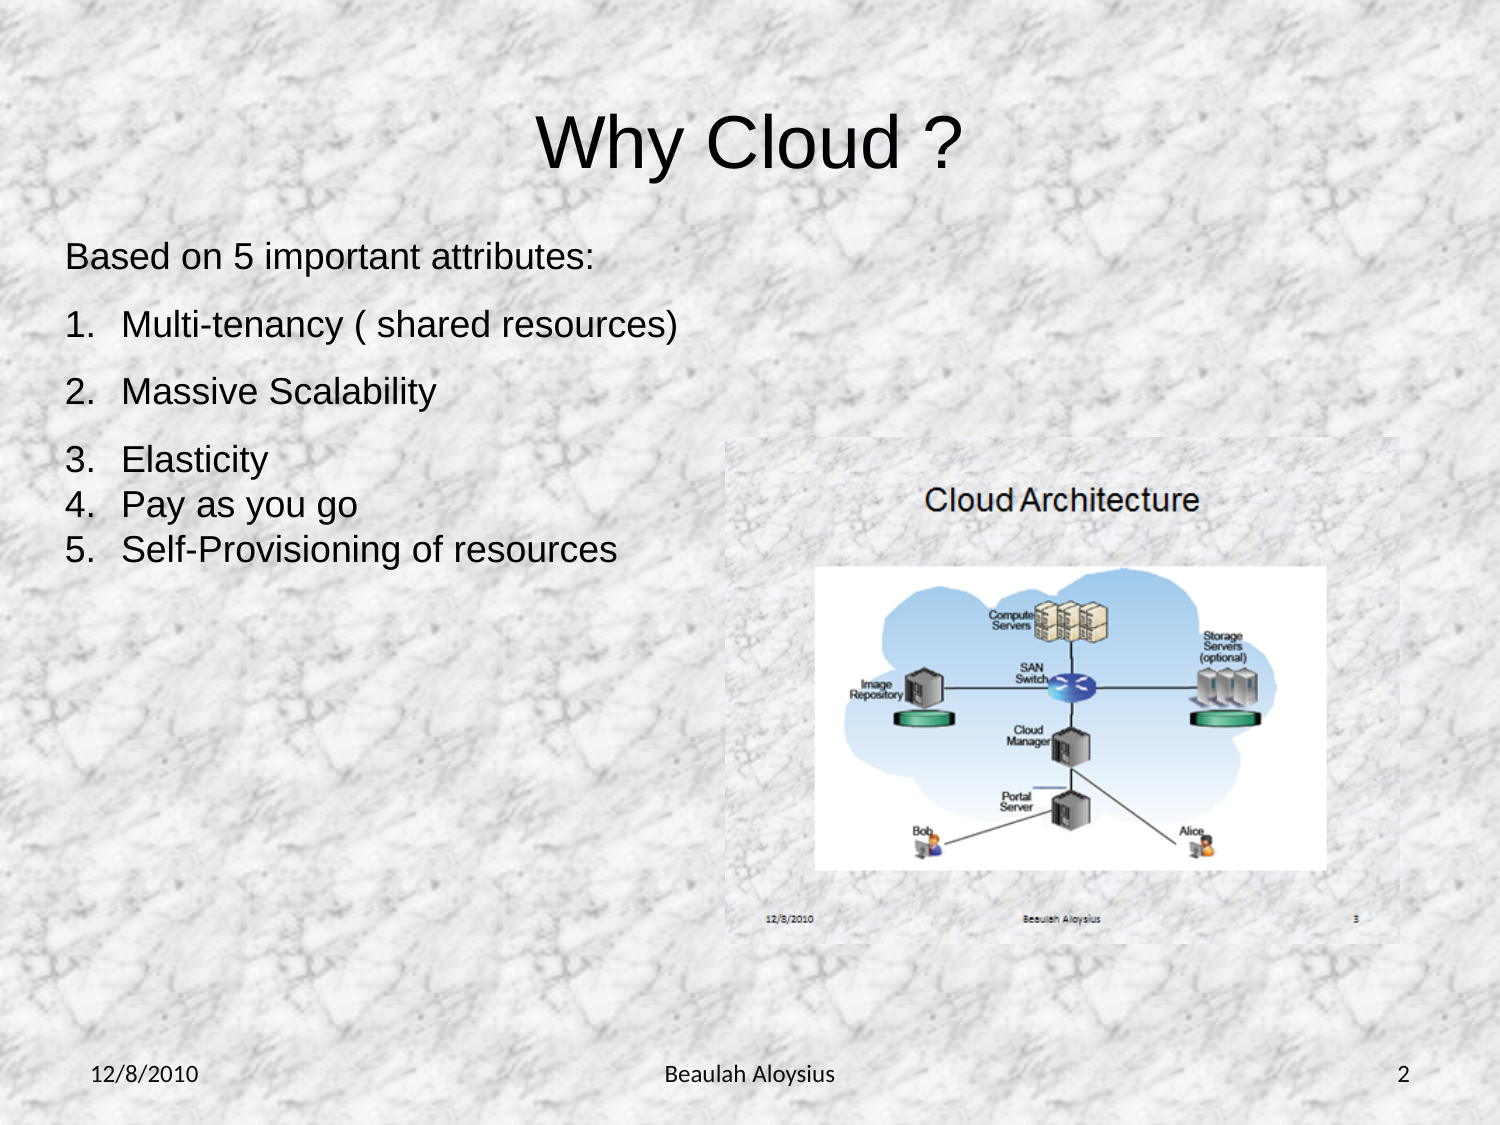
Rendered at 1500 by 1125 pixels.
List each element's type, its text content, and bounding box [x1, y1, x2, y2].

footer Beaulah Aloysius [512, 1042, 988, 1103]
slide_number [75, 1042, 425, 1103]
slide_number 2 [1074, 1042, 1425, 1103]
title Why Cloud ? [75, 45, 1425, 224]
picture [724, 437, 1401, 944]
text_box Based on 5 important attributes: Multi-tenancy ( shared resources) Massive Scalability Elasticity Pay as you go Self-Provisioning of resources [49, 224, 1463, 578]
